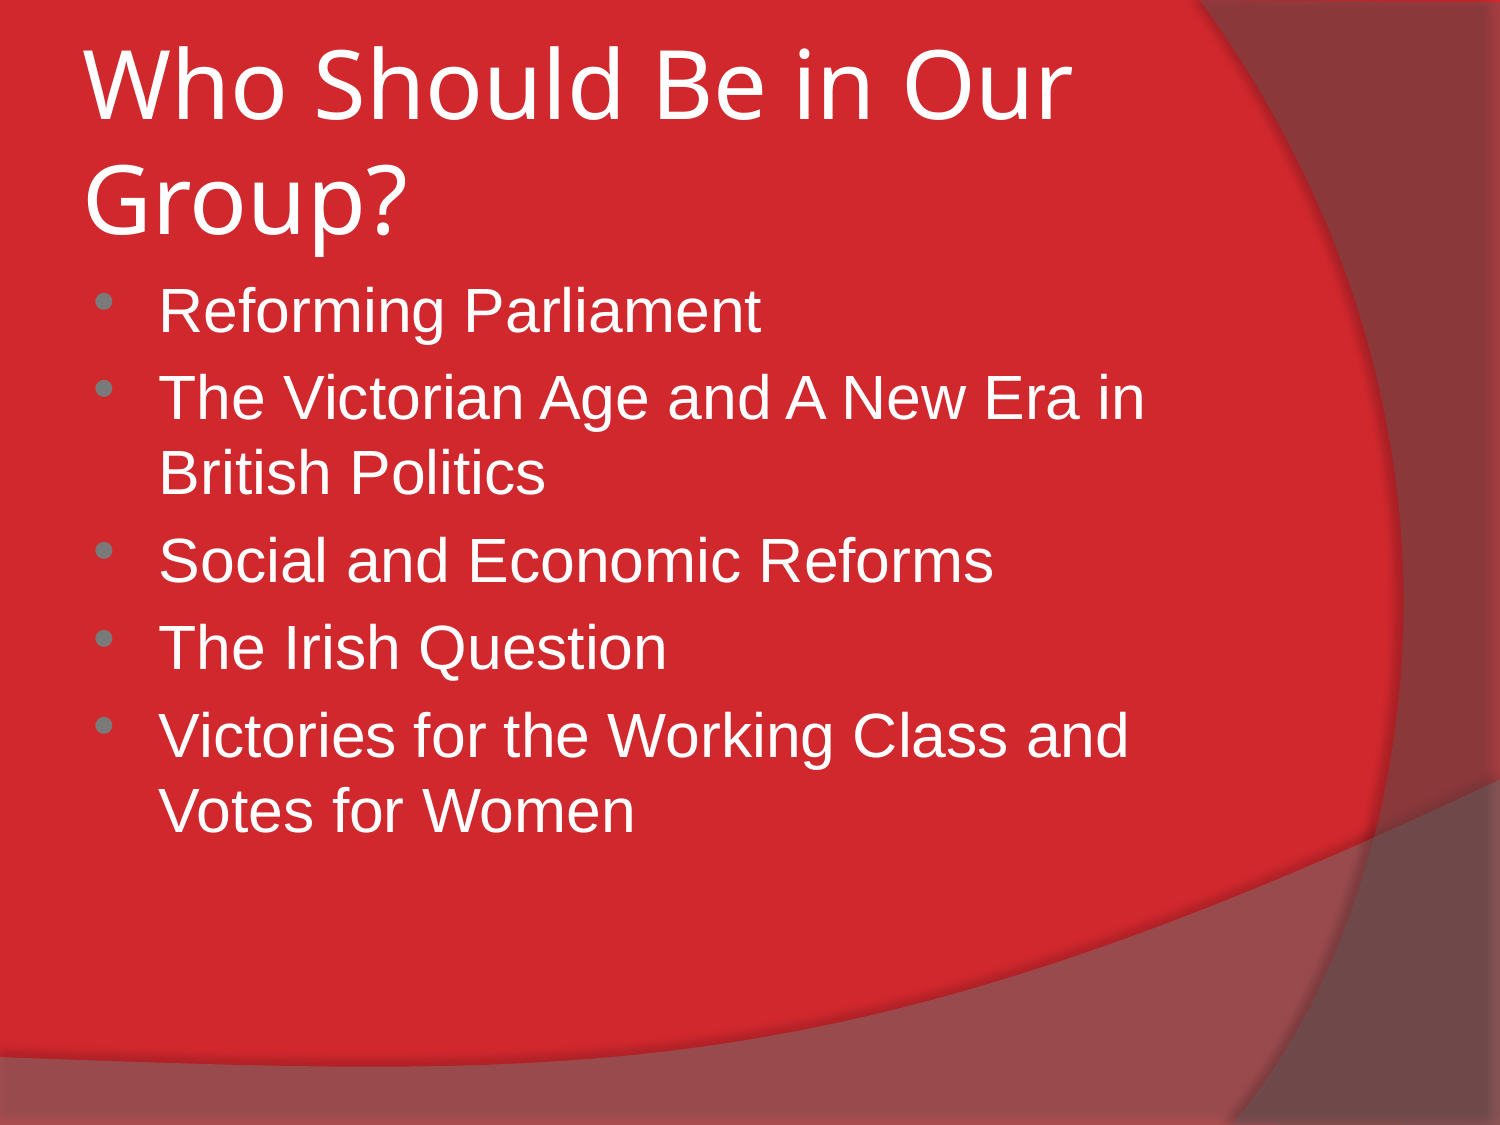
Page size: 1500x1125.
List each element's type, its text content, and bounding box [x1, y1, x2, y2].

list Reforming Parliament The Victorian Age and A New Era in British Politics Social and Economic Reforms The Irish Question Victories for the Working Class and Votes for Women [75, 262, 1300, 1005]
title Who Should Be in Our Group? [75, 45, 1300, 233]
